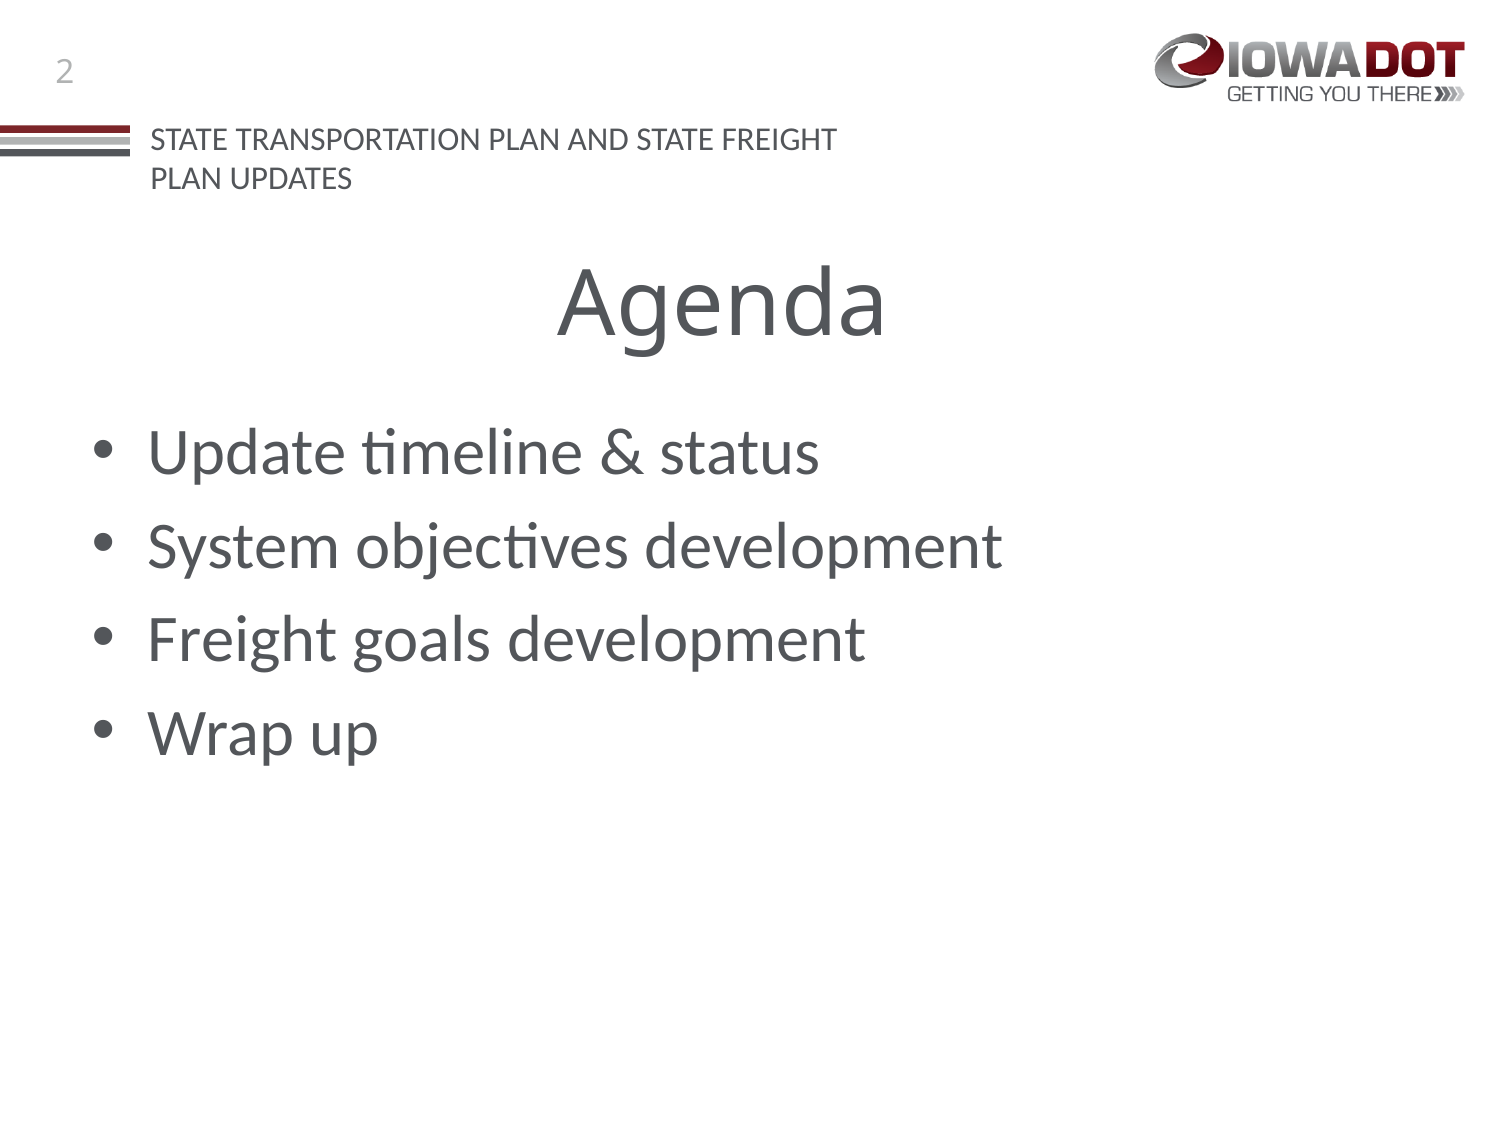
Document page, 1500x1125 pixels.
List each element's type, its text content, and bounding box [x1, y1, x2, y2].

picture [1147, 24, 1471, 114]
list Update timeline & status System objectives development Freight goals development Wrap up [76, 400, 1471, 1094]
title Agenda [76, 219, 1371, 379]
